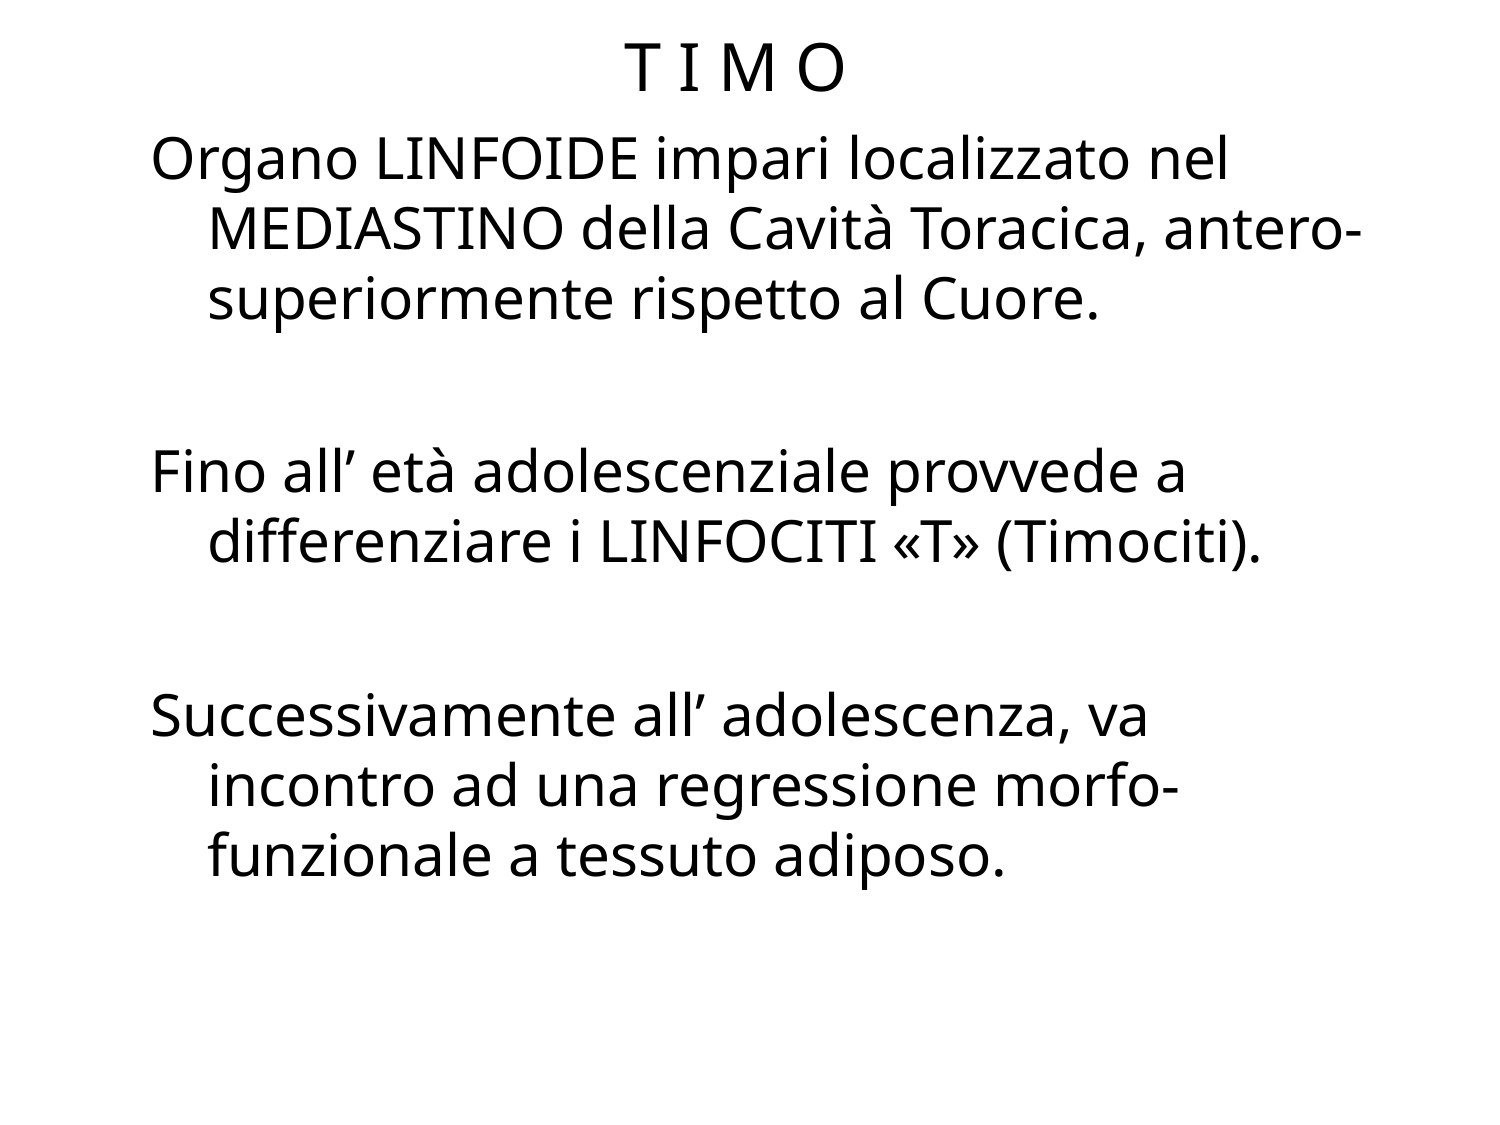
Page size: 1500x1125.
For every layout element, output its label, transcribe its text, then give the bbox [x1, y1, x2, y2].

title T I M O [100, 3, 1373, 126]
list Organo LINFOIDE impari localizzato nel MEDIASTINO della Cavità Toracica, antero-superiormente rispetto al Cuore. Fino all’ età adolescenziale provvede a differenziare i LINFOCITI «T» (Timociti). Successivamente all’ adolescenza, va incontro ad una regressione morfo-funzionale a tessuto adiposo. [135, 113, 1400, 1078]
